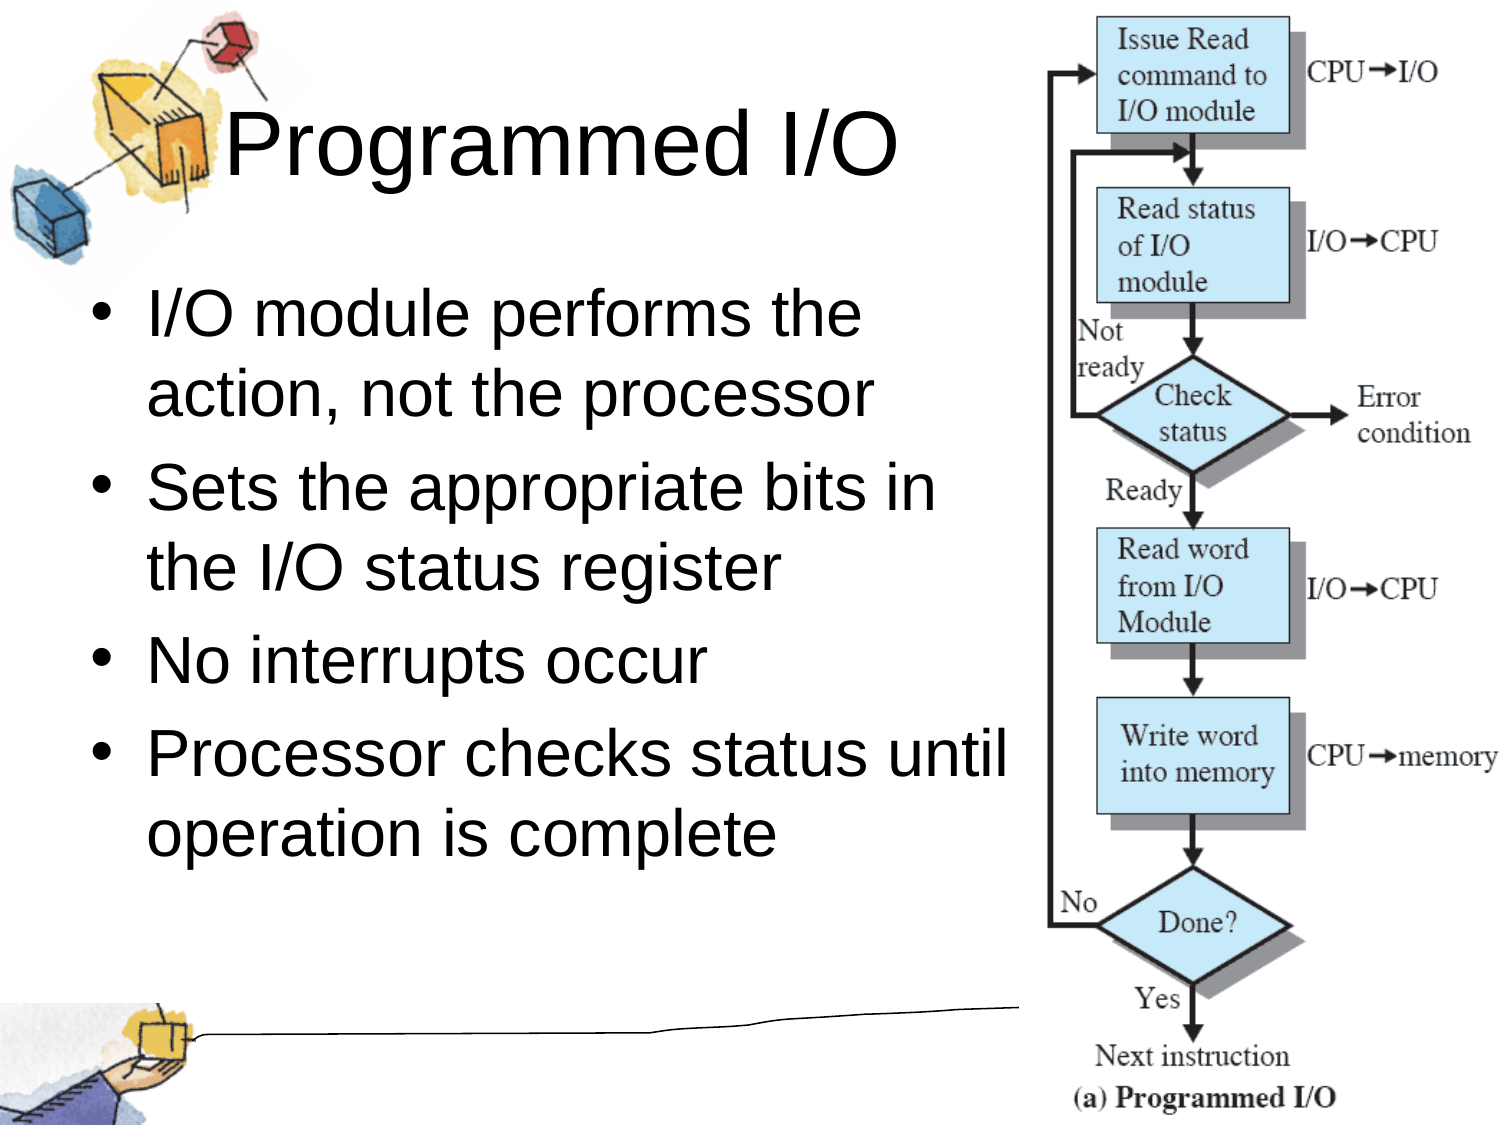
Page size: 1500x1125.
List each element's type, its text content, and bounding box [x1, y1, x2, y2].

picture [1018, 0, 1500, 1125]
picture [0, 1003, 196, 1125]
picture [114, 0, 274, 44]
picture [0, 85, 167, 305]
title Programmed I/O [74, 44, 1013, 233]
list I/O module performs the action, not the processor Sets the appropriate bits in the I/O status register No interrupts occur Processor checks status until operation is complete [74, 262, 1013, 1076]
